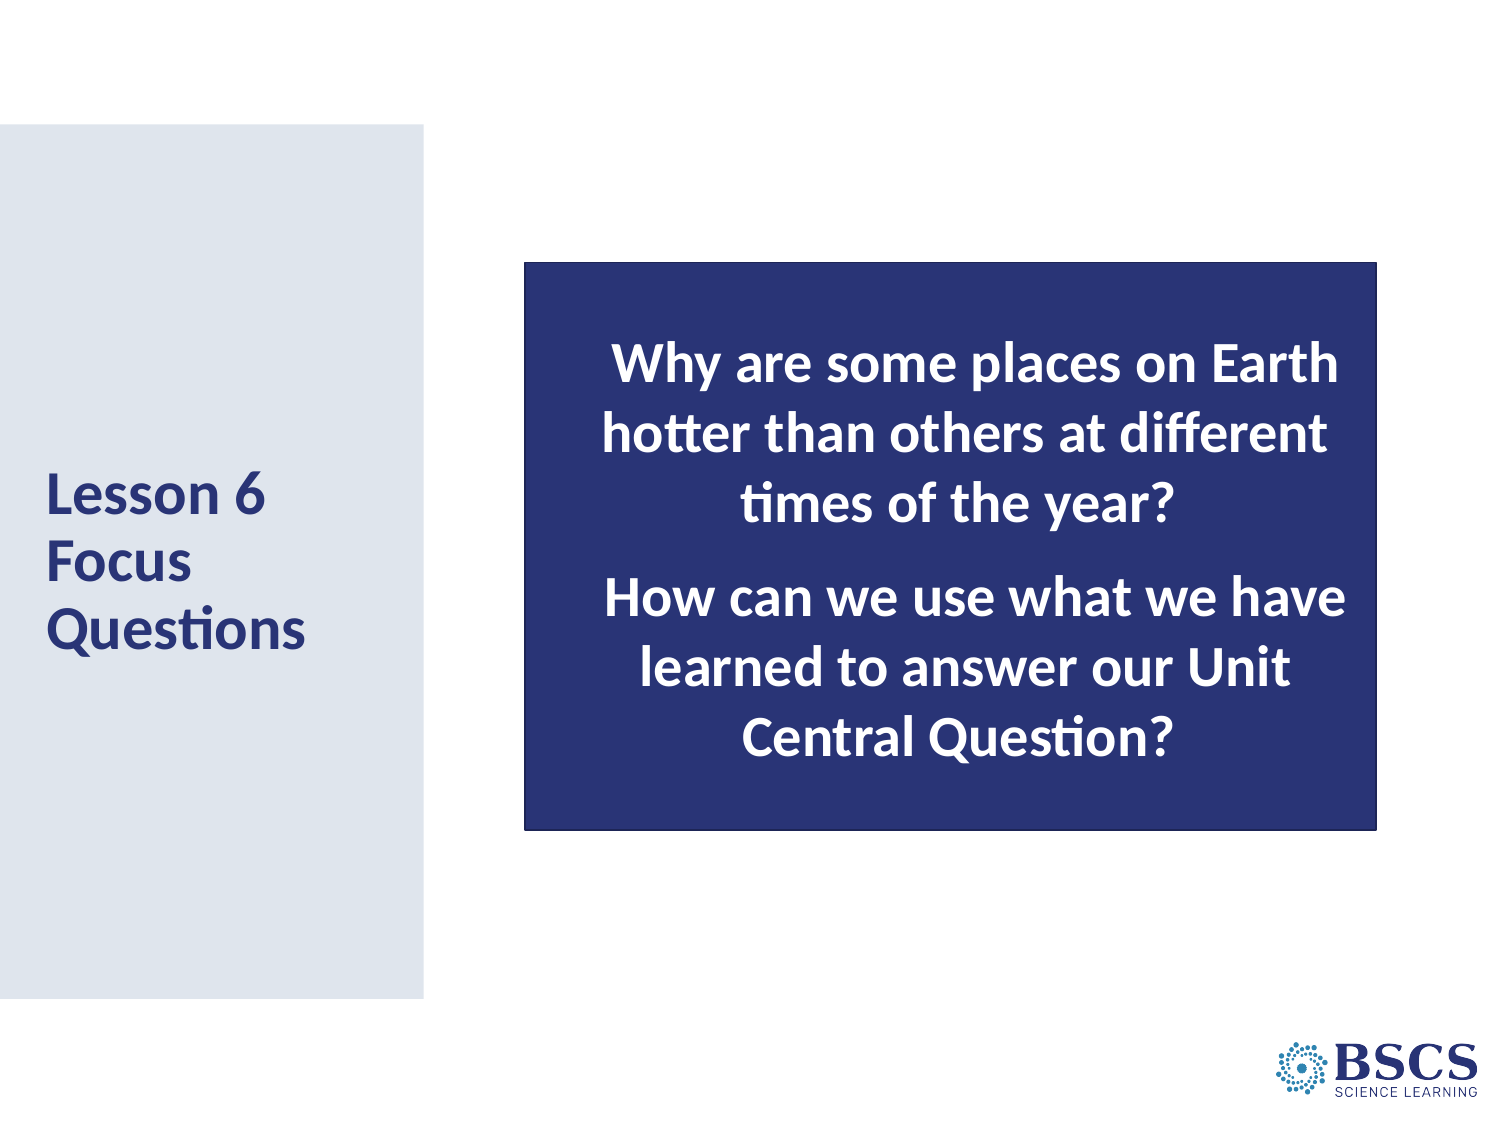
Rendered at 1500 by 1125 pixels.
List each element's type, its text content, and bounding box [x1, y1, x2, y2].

title Lesson 6 Focus Questions [31, 184, 394, 940]
picture [1275, 1041, 1478, 1098]
text_box Why are some places on Earth hotter than others at different times of the year? How can we use what we have learned to answer our Unit Central Question? [525, 262, 1376, 830]
